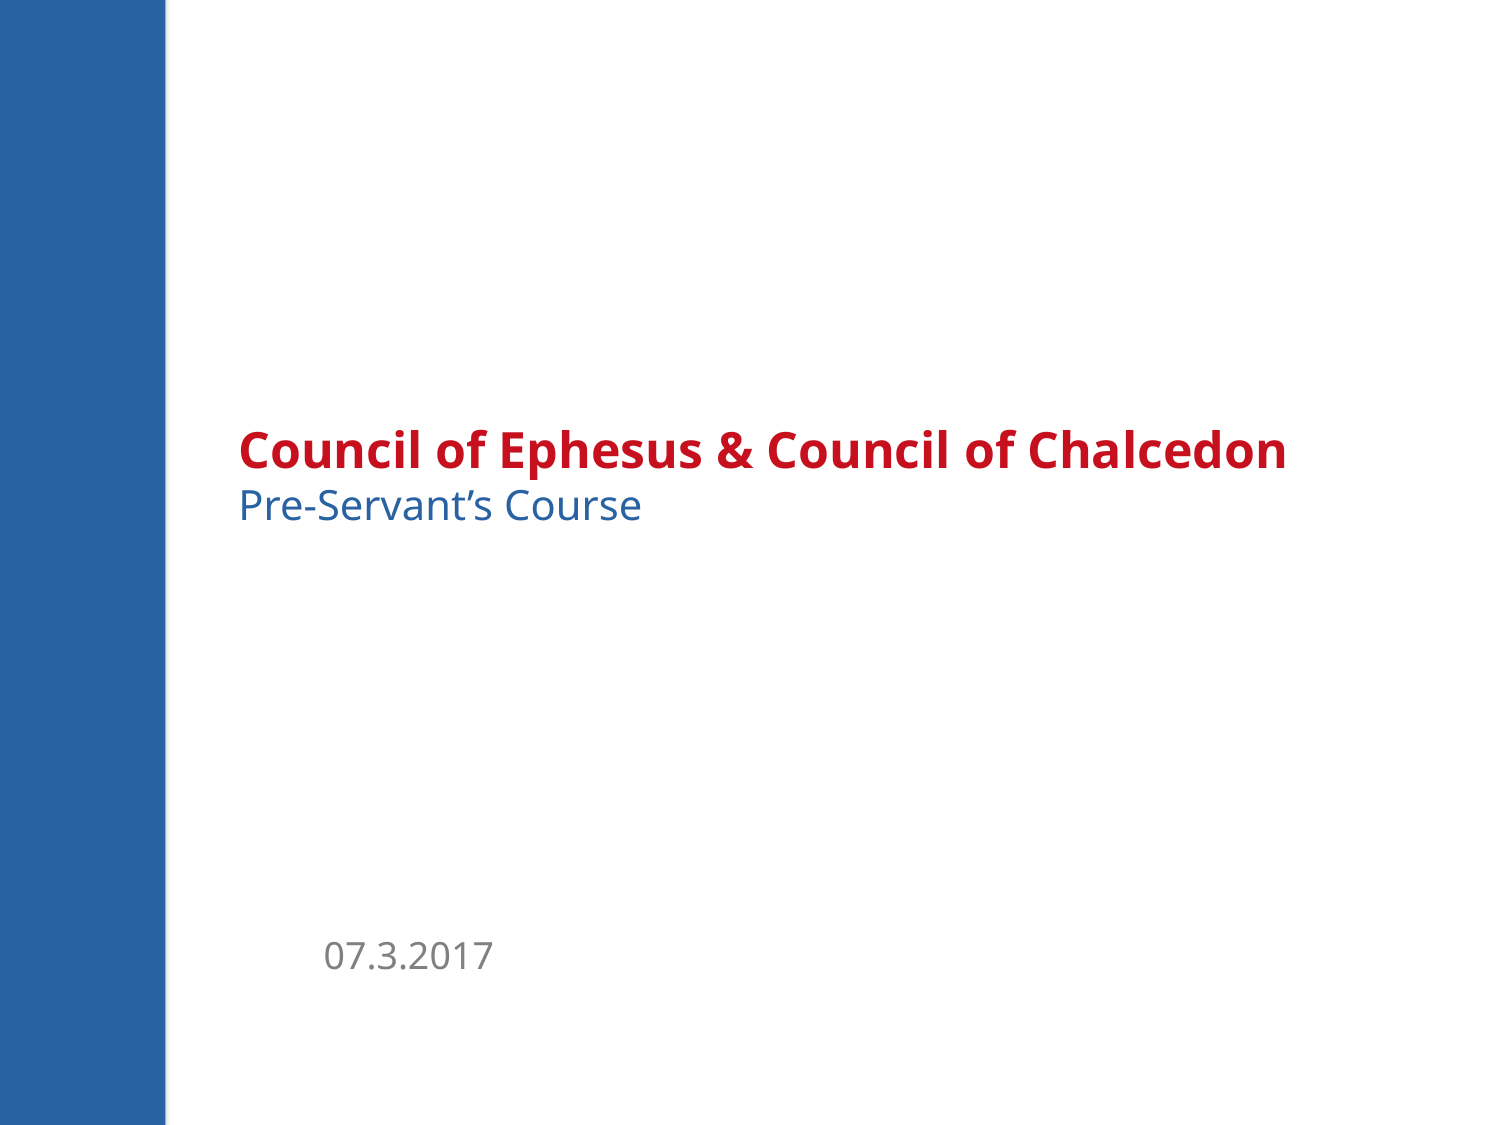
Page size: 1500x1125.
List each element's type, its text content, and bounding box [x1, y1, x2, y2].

text_box [0, 0, 166, 1125]
text_box 07.3.2017 [308, 924, 1389, 1010]
text_box Council of Ephesus & Council of Chalcedon Pre-Servant’s Course [223, 411, 1446, 537]
